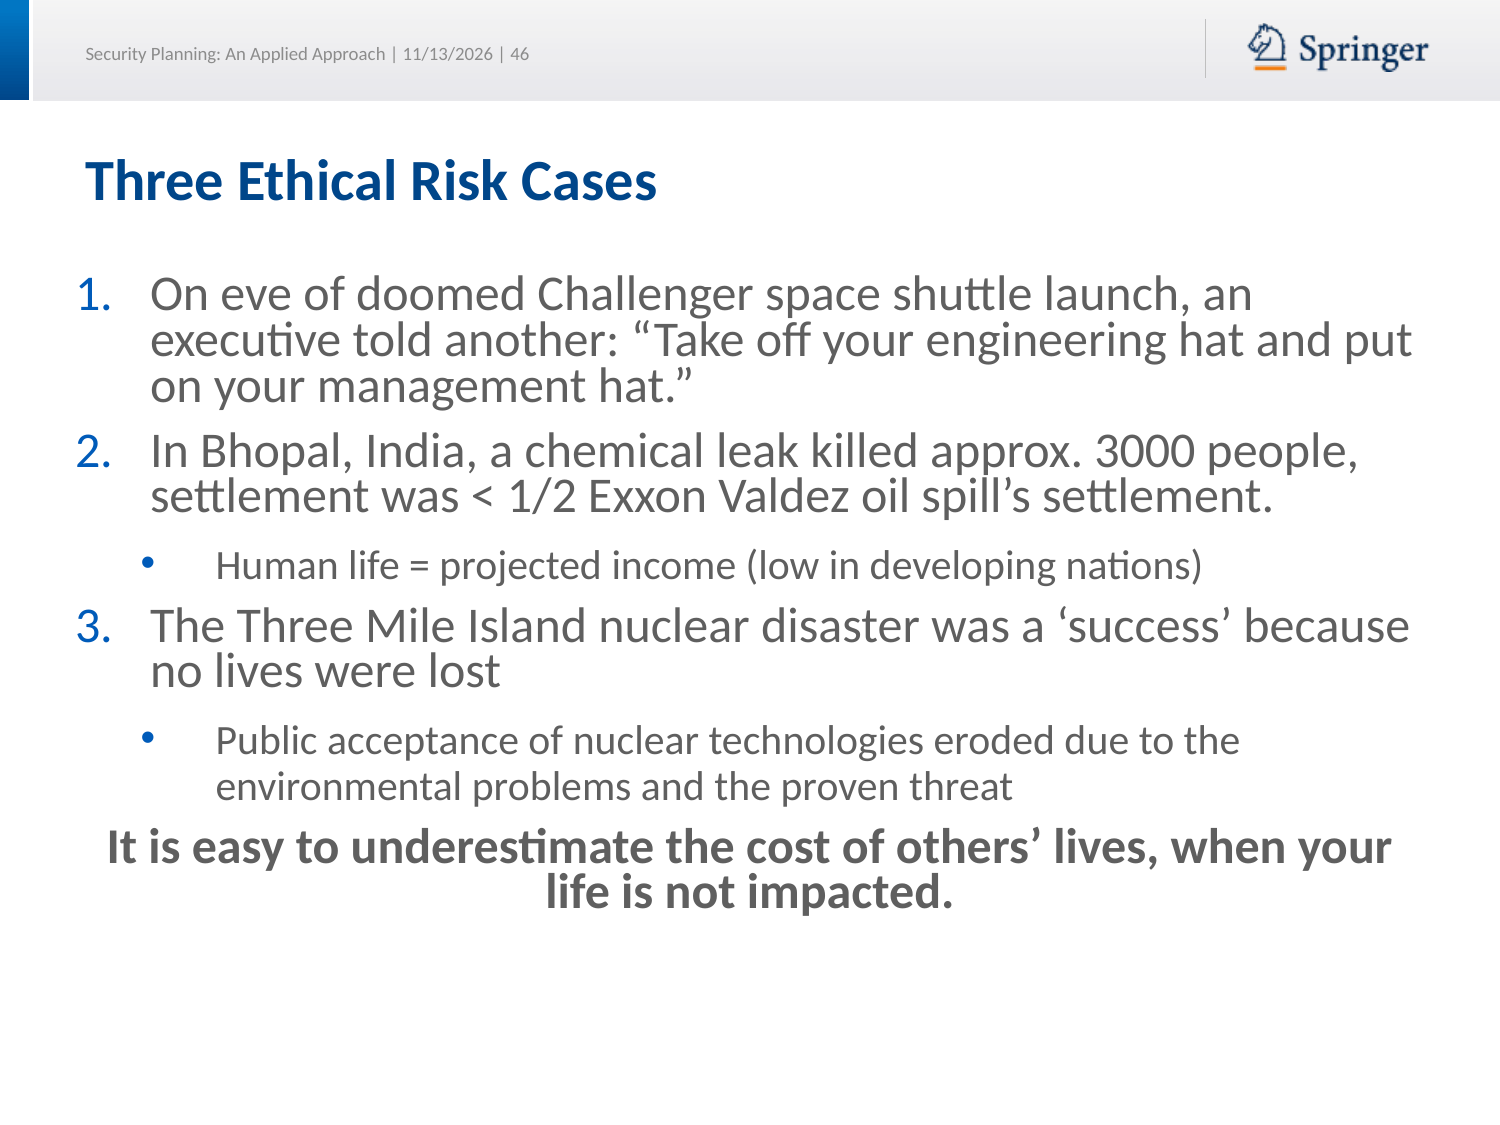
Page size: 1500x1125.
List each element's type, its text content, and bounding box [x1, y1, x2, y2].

list On eve of doomed Challenger space shuttle launch, an executive told another: “Take off your engineering hat and put on your management hat.” In Bhopal, India, a chemical leak killed approx. 3000 people, settlement was < 1/2 Exxon Valdez oil spill’s settlement. Human life = projected income (low in developing nations) The Three Mile Island nuclear disaster was a ‘success’ because no lives were lost Public acceptance of nuclear technologies eroded due to the environmental problems and the proven threat It is easy to underestimate the cost of others’ lives, when your life is not impacted. [75, 275, 1425, 913]
title Three Ethical Risk Cases [85, 150, 1424, 215]
picture [33, 0, 1500, 101]
